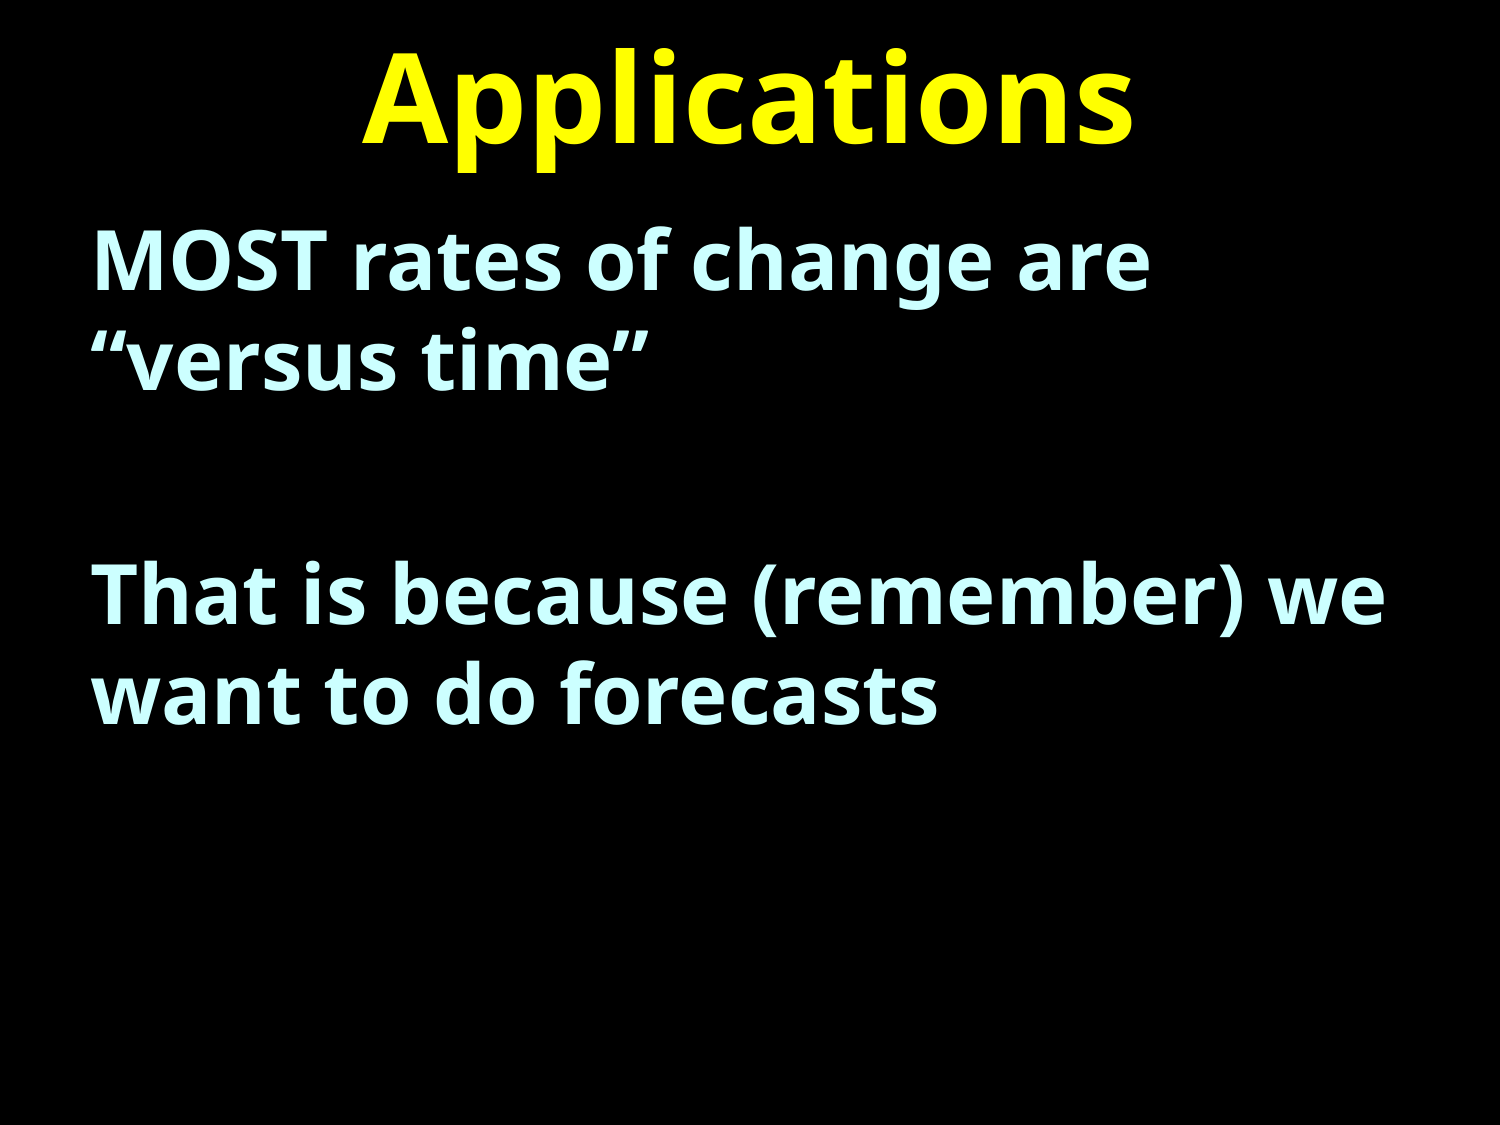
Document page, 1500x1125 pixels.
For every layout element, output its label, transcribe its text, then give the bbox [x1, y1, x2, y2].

list MOST rates of change are “versus time” That is because (remember) we want to do forecasts [75, 200, 1425, 1125]
title Applications [0, 0, 1500, 188]
